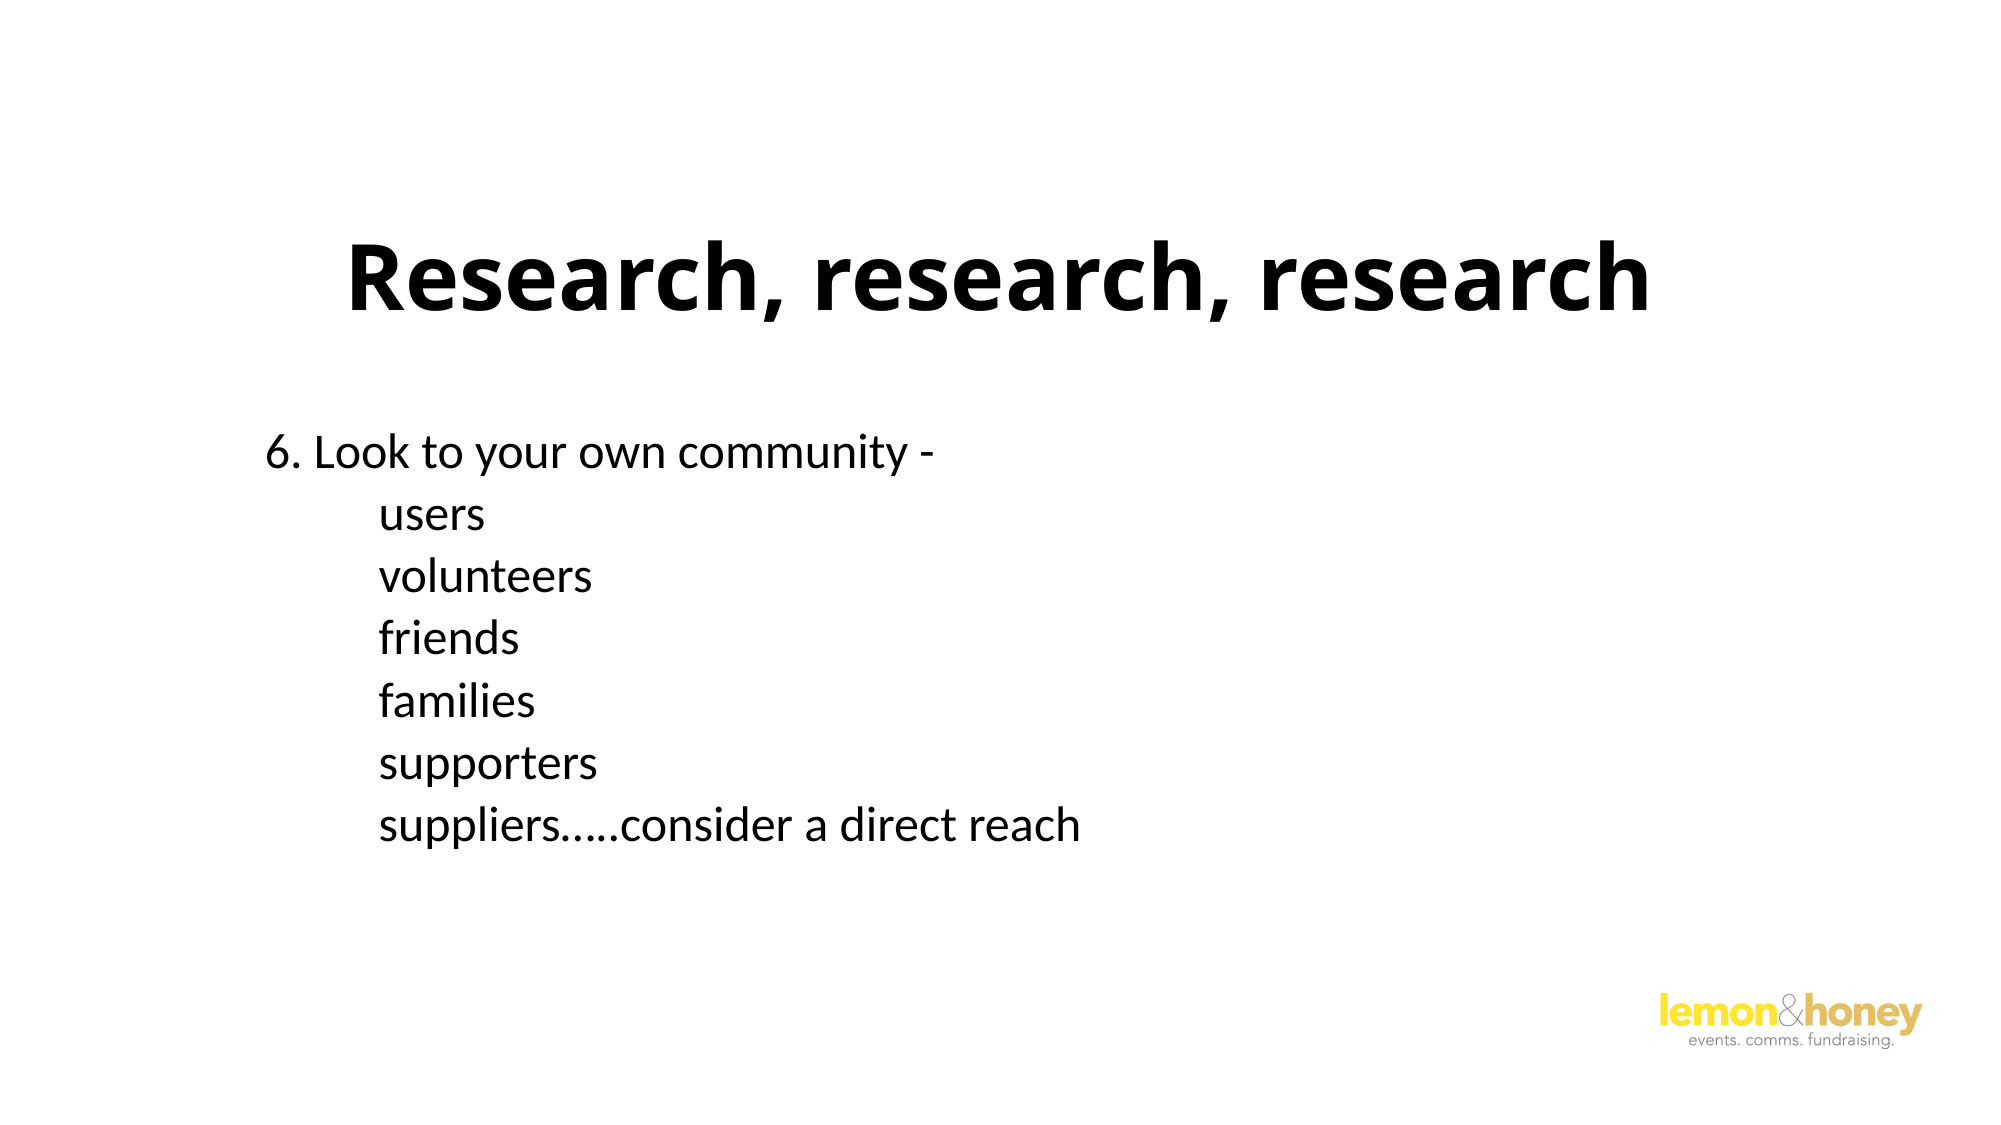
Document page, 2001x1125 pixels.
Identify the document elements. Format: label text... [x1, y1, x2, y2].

title Research, research, research [249, 184, 1750, 338]
subtitle 6. Look to your own community - users volunteers friends families supporters suppliers…..consider a direct reach [249, 417, 1750, 863]
picture [1643, 976, 1940, 1066]
